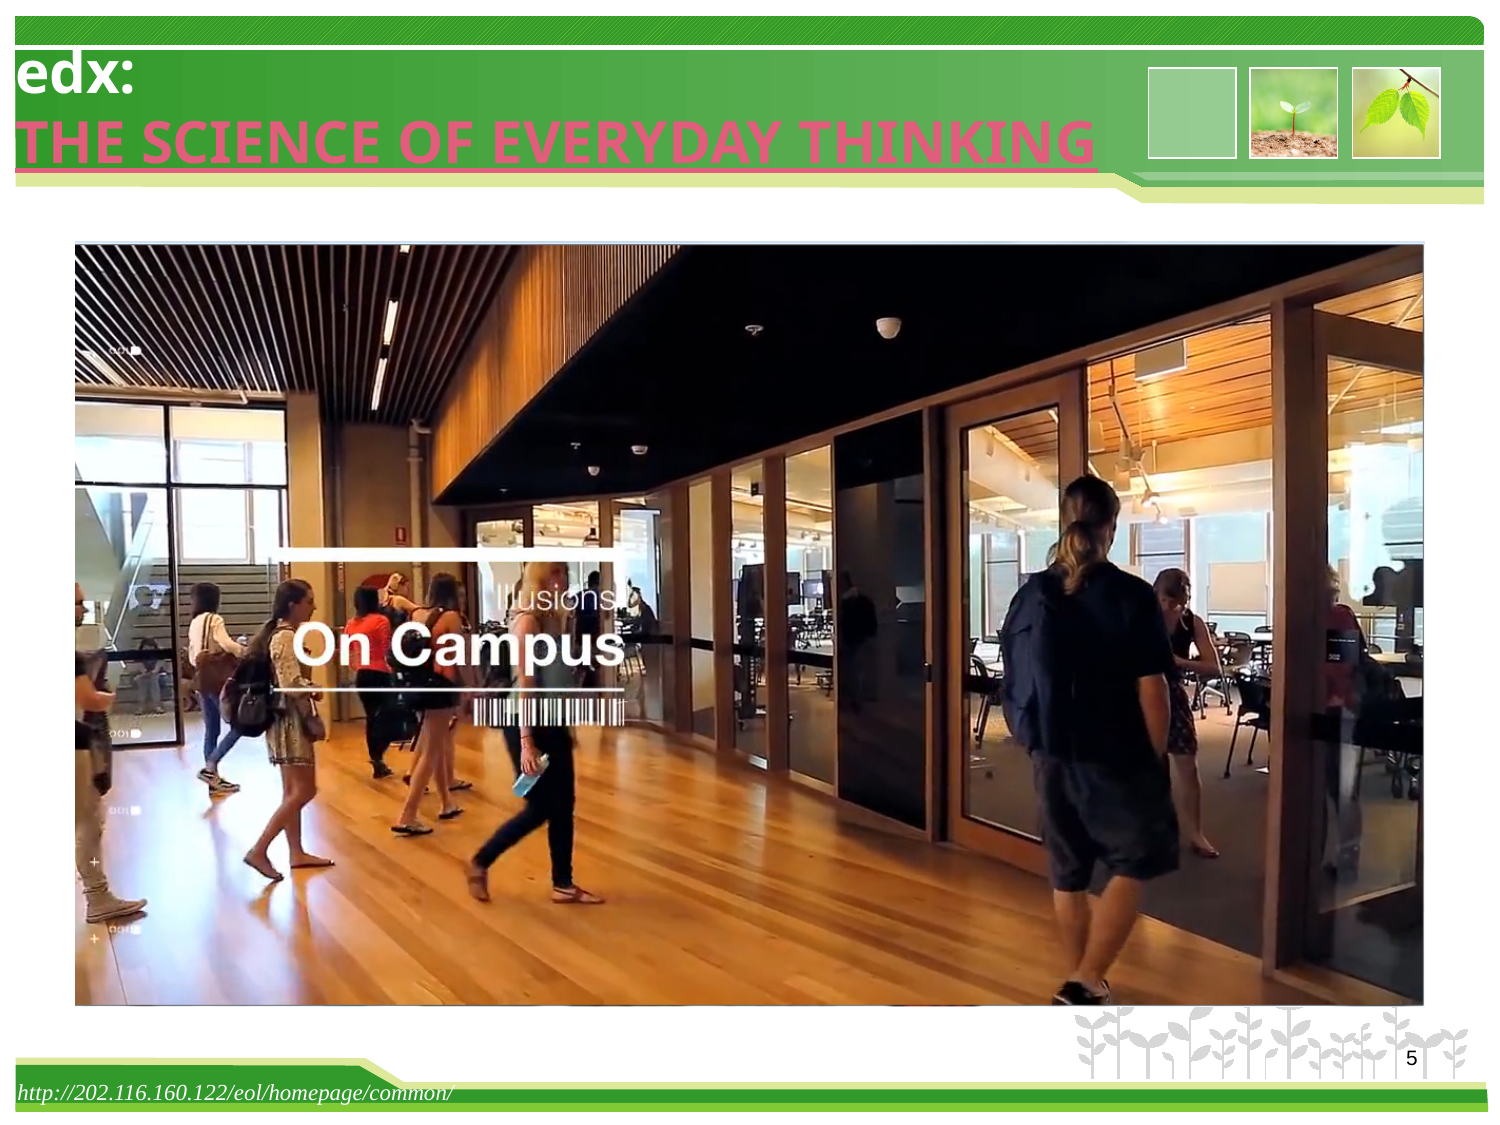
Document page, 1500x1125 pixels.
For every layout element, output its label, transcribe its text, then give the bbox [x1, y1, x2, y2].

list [74, 241, 1426, 1007]
slide_number 5 [1167, 1037, 1433, 1085]
picture [1353, 69, 1439, 157]
picture [1270, 69, 1337, 157]
title edx: THE SCIENCE OF EVERYDAY THINKING [0, 39, 1270, 182]
